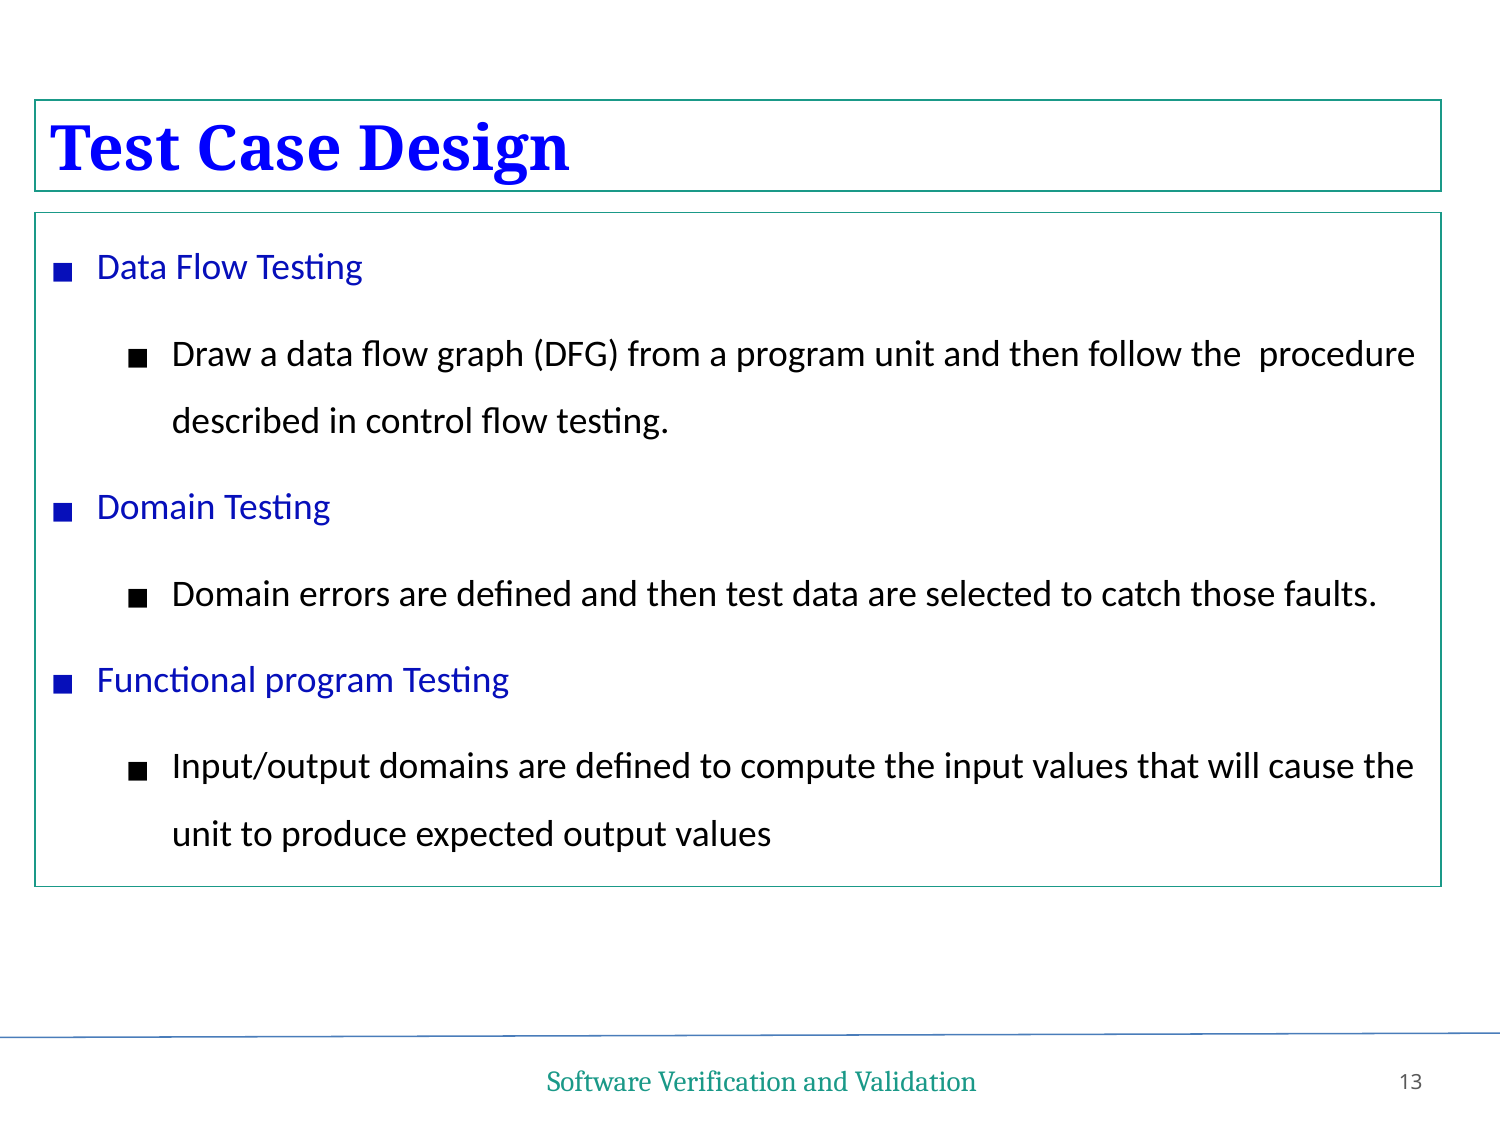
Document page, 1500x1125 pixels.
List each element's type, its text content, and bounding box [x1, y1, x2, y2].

text_box Data Flow Testing Draw a data flow graph (DFG) from a program unit and then follow the procedure described in control flow testing. Domain Testing Domain errors are defined and then test data are selected to catch those faults. Functional program Testing Input/output domains are defined to compute the input values that will cause the unit to produce expected output values [35, 212, 1441, 887]
text_box Test Case Design [35, 99, 1441, 191]
slide_number 13 [1250, 1052, 1438, 1113]
footer Software Verification and Validation [275, 1047, 1250, 1113]
